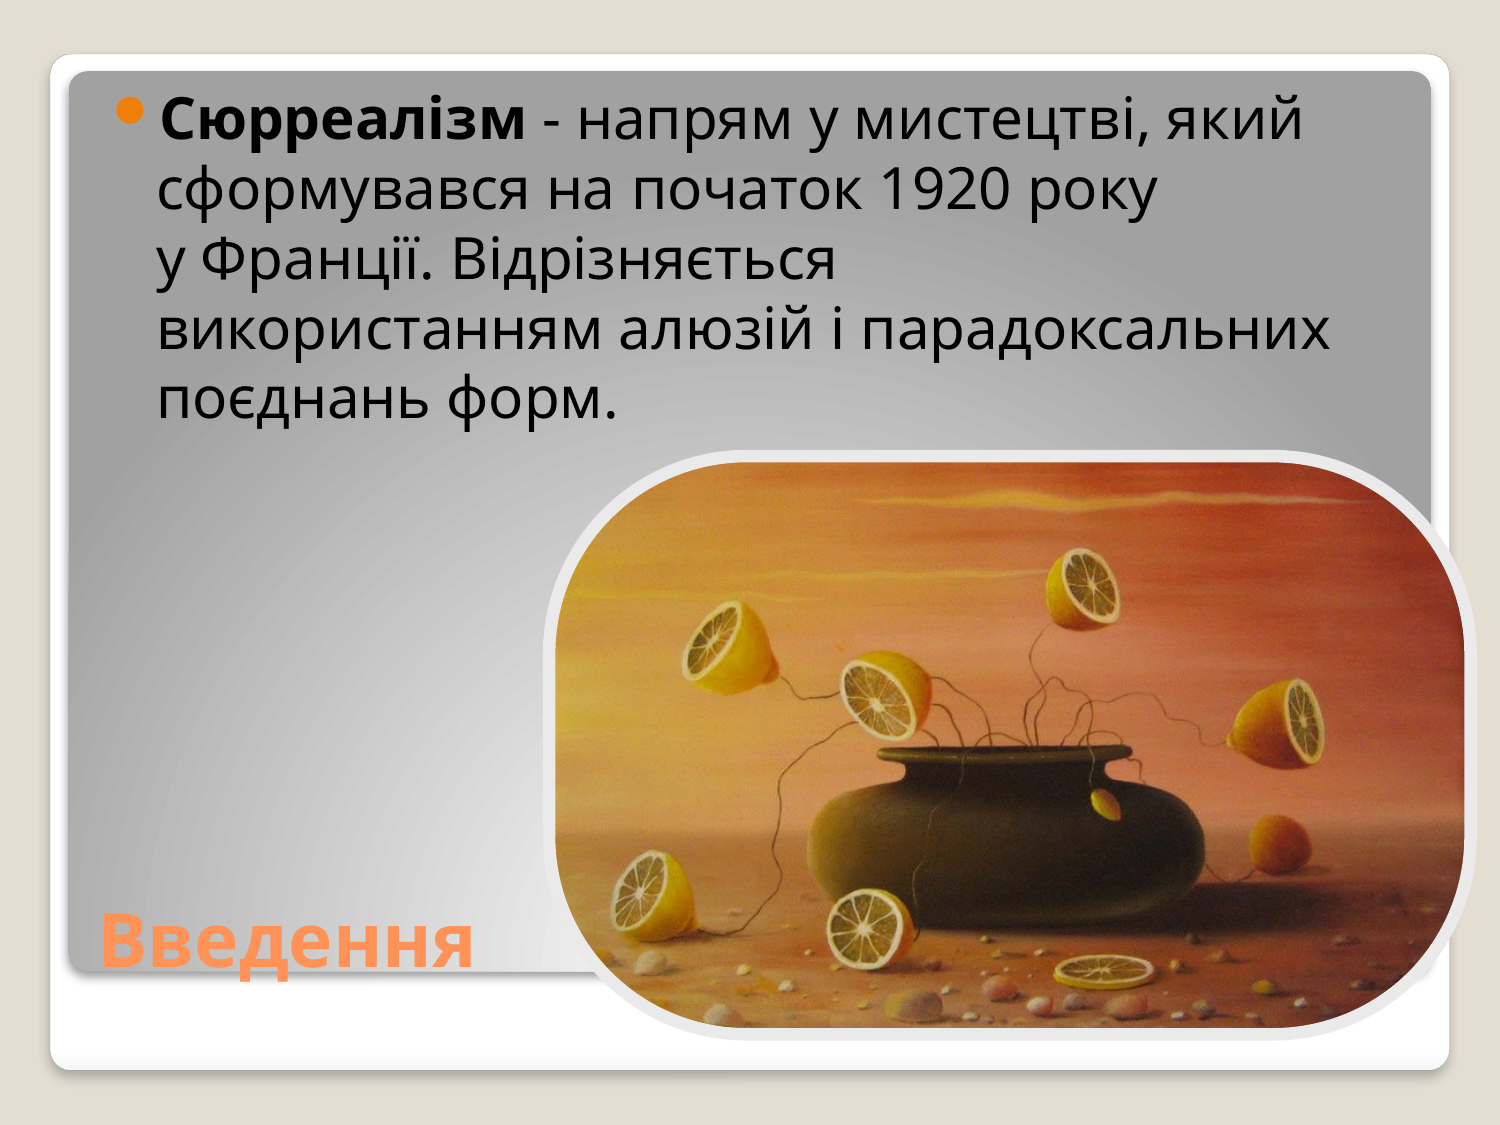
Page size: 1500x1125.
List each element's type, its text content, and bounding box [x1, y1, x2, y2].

list Сюрреалізм - напрям у мистецтві, який сформувався на початок 1920 року у Франції. Відрізняється використанням алюзій і парадоксальних поєднань форм. [82, 66, 1425, 669]
title Введення [82, 817, 541, 990]
picture [548, 455, 1471, 1035]
